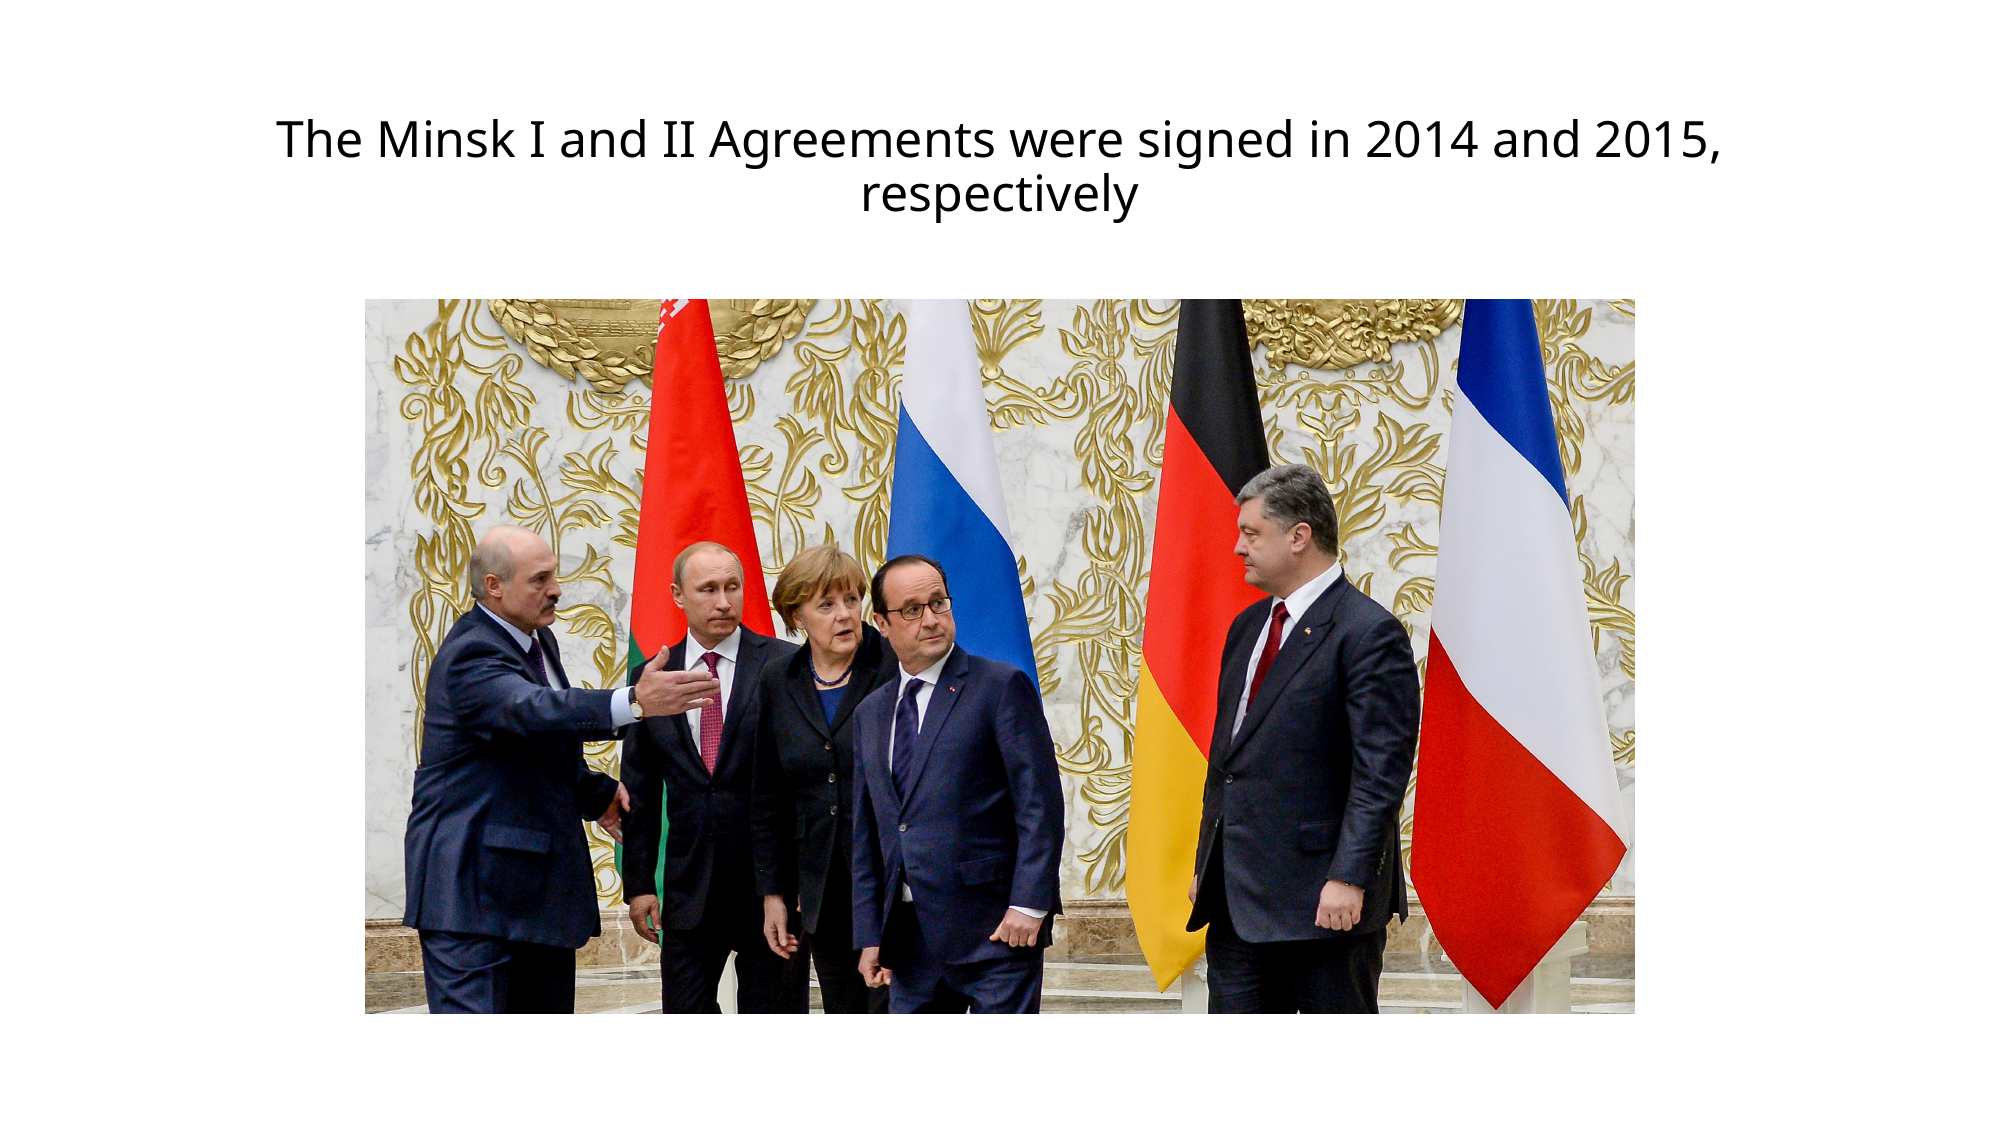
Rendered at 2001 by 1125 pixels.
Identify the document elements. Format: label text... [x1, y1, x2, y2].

title The Minsk I and II Agreements were signed in 2014 and 2015, respectively [137, 59, 1863, 278]
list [365, 299, 1635, 1014]
